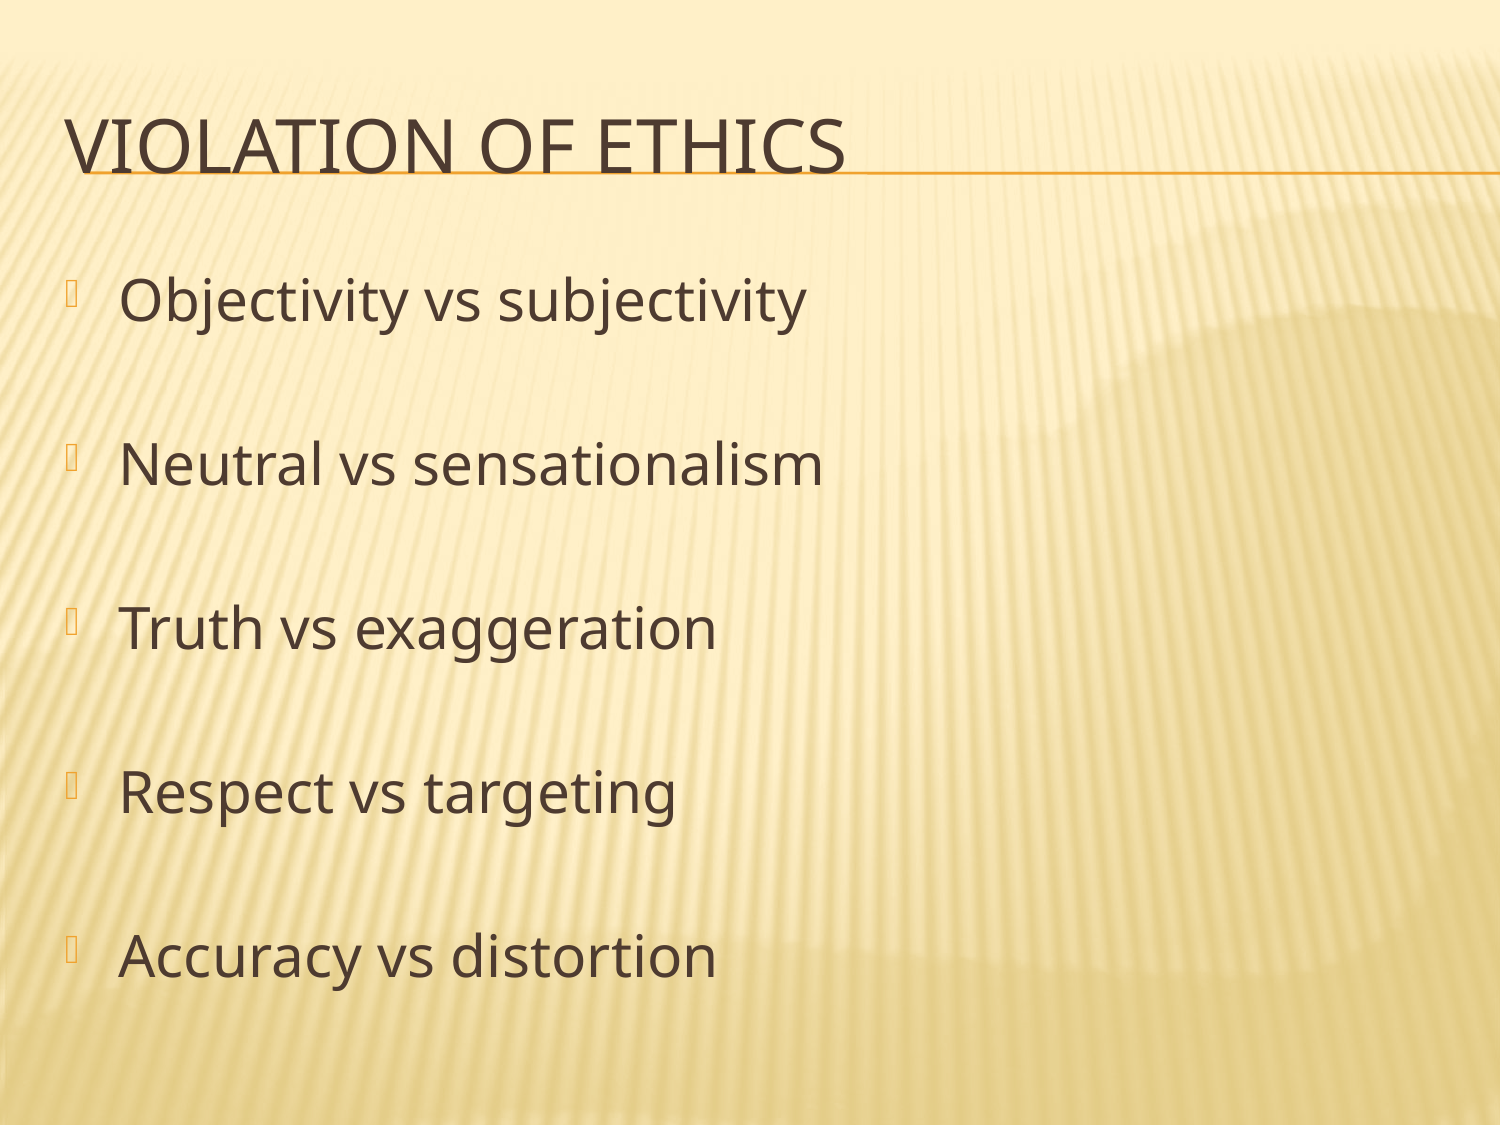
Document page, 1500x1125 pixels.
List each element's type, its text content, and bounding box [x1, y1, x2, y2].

list Objectivity vs subjectivity Neutral vs sensationalism Truth vs exaggeration Respect vs targeting Accuracy vs distortion [50, 254, 1475, 998]
title Violation of ethics [50, 75, 1475, 213]
